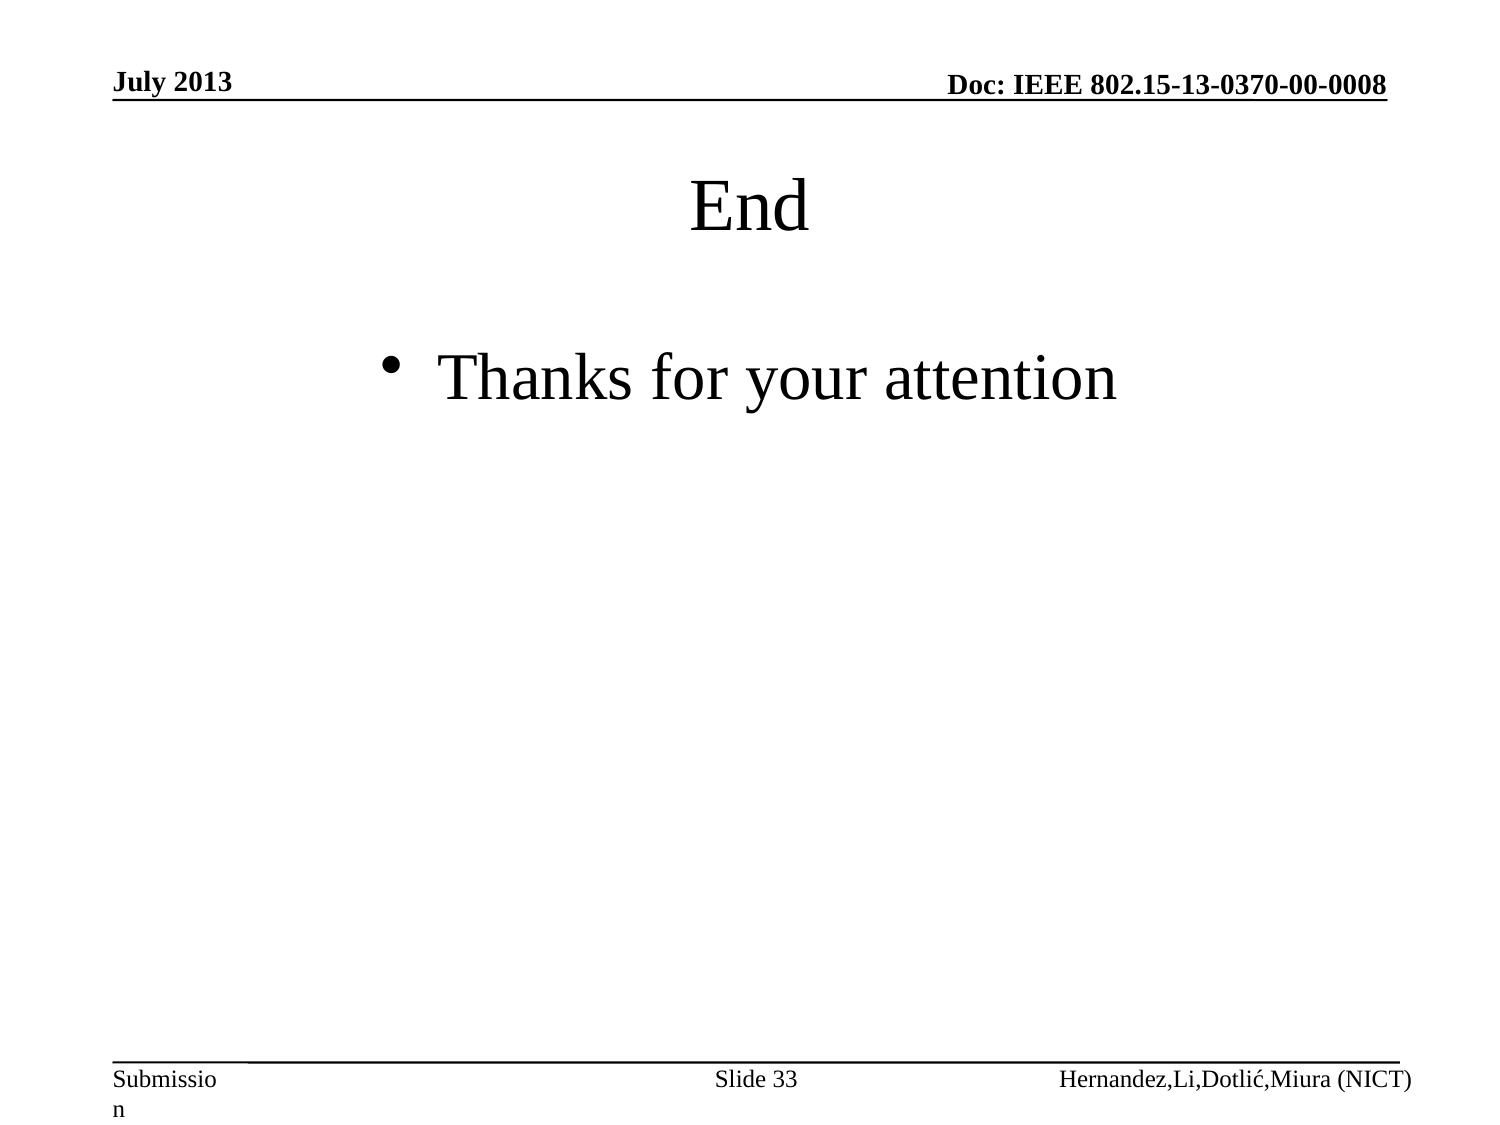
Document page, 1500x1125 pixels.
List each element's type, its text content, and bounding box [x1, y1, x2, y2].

list Thanks for your attention [112, 324, 1388, 1001]
slide_number Slide 33 [711, 1061, 801, 1093]
footer Hernandez,Li,Dotlić,Miura (NICT) [899, 1061, 1413, 1093]
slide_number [112, 61, 376, 98]
title End [112, 112, 1388, 288]
